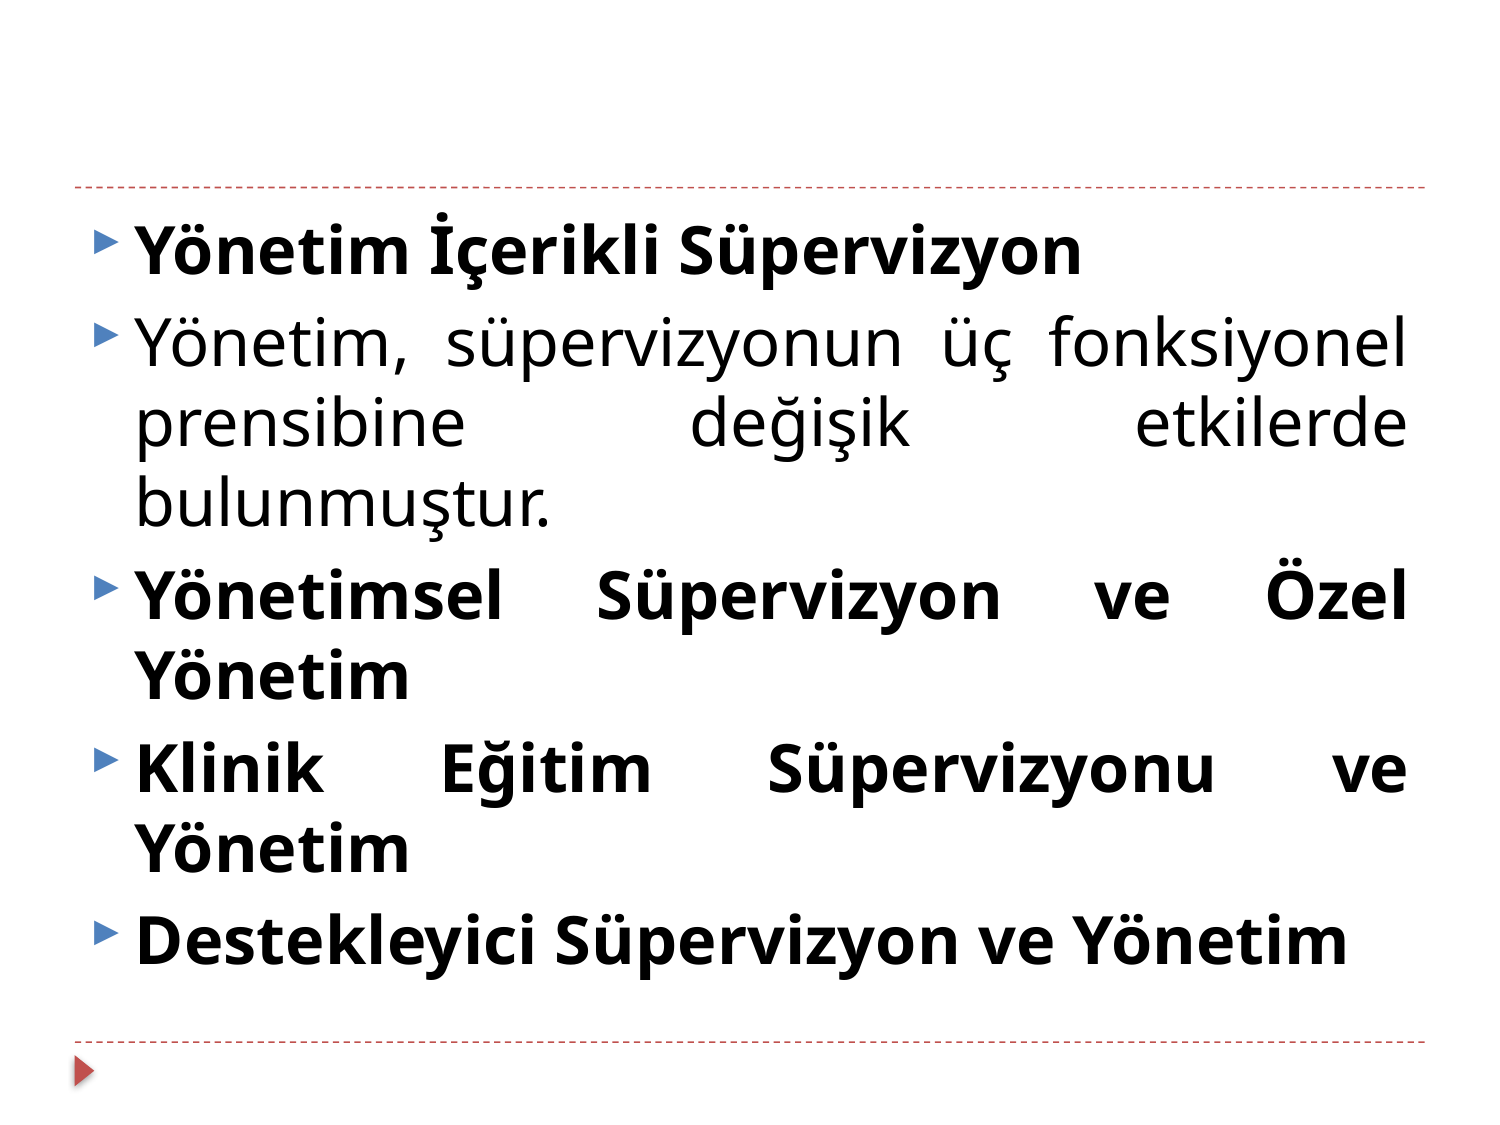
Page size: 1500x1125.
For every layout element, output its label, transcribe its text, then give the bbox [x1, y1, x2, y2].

list Yönetim İçerikli Süpervizyon Yönetim, süpervizyonun üç fonksiyonel prensibine değişik etkilerde bulunmuştur. Yönetimsel Süpervizyon ve Özel Yönetim Klinik Eğitim Süpervizyonu ve Yönetim Destekleyici Süpervizyon ve Yönetim [75, 200, 1425, 1010]
